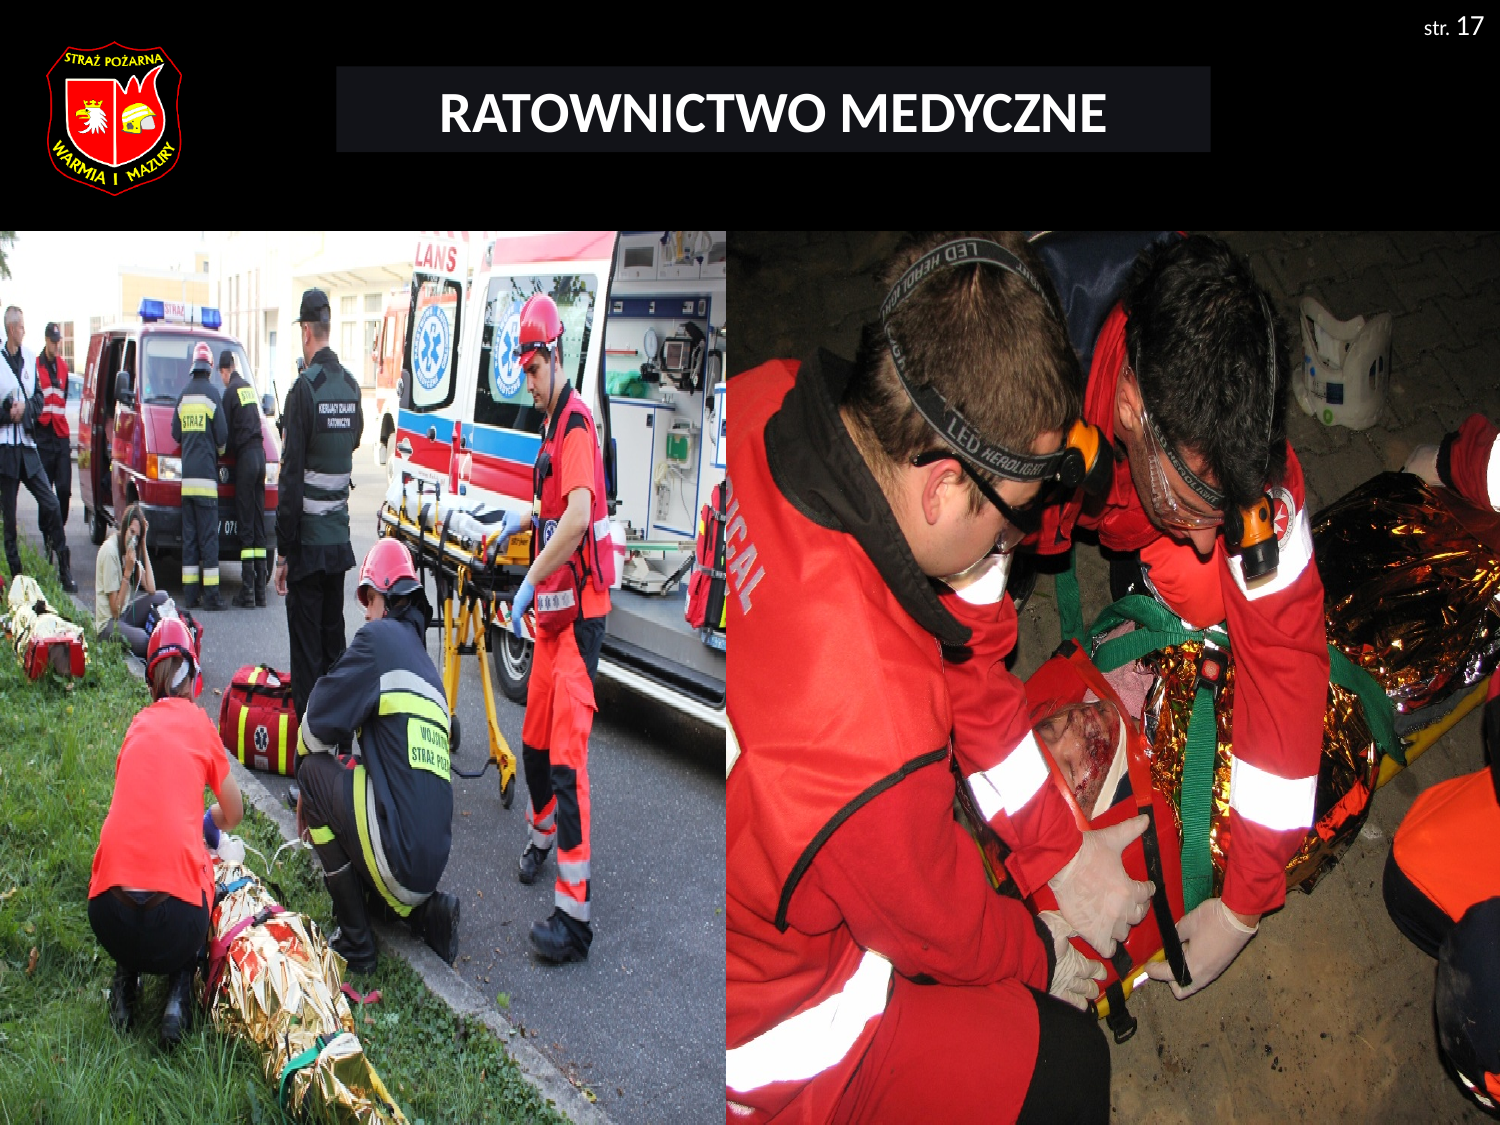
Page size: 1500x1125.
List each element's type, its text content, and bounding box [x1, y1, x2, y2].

picture [0, 231, 1500, 1125]
text_box RATOWNICTWO MEDYCZNE [336, 66, 1211, 153]
picture [46, 41, 182, 196]
slide_number str. 17 [1404, 0, 1500, 41]
